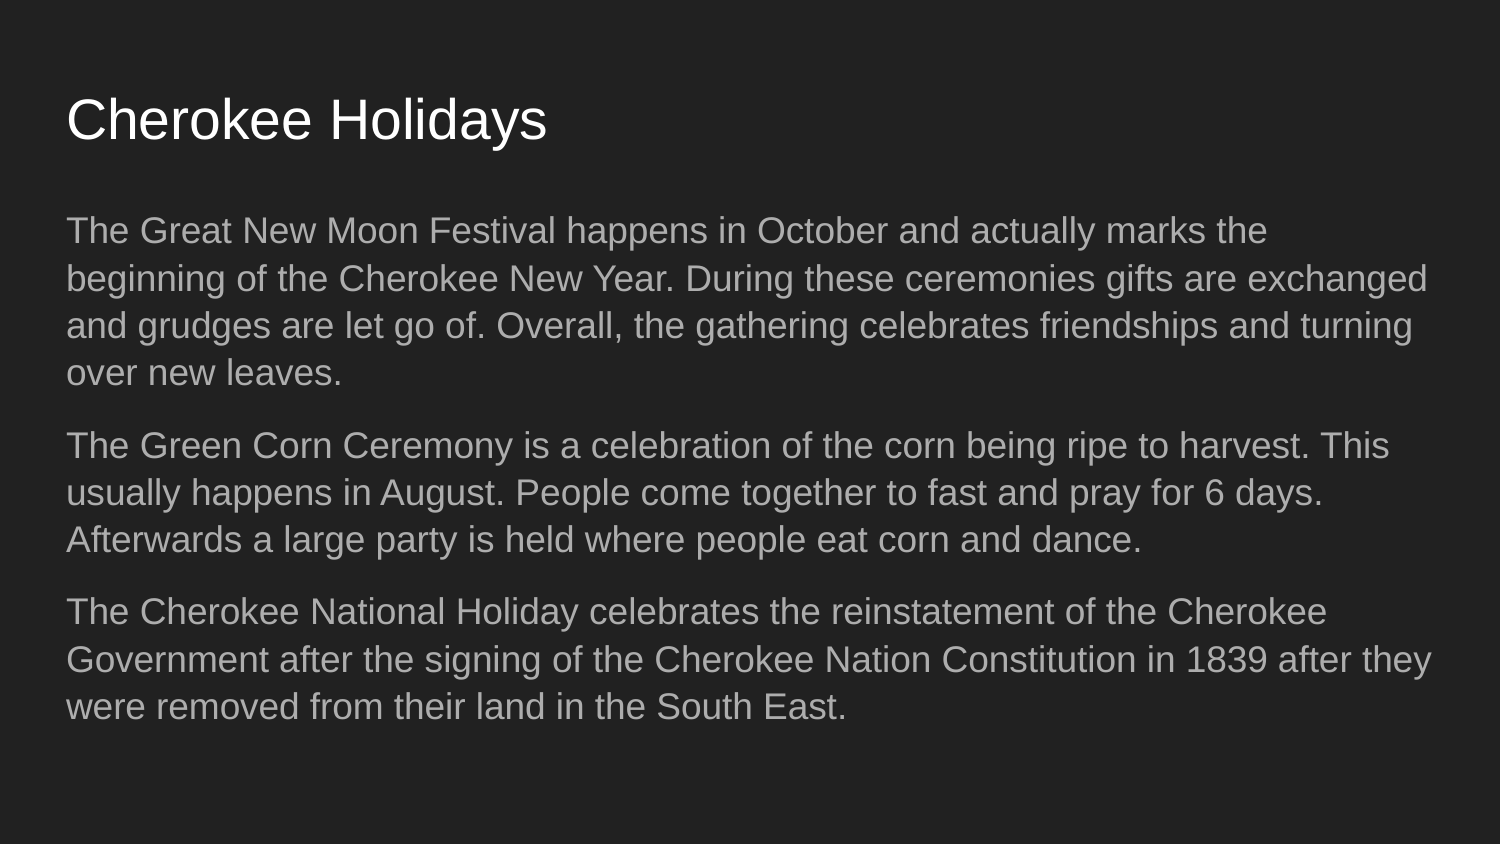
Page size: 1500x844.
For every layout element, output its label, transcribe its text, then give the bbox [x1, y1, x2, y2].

title Cherokee Holidays [51, 72, 1449, 167]
list The Great New Moon Festival happens in October and actually marks the beginning of the Cherokee New Year. During these ceremonies gifts are exchanged and grudges are let go of. Overall, the gathering celebrates friendships and turning over new leaves. The Green Corn Ceremony is a celebration of the corn being ripe to harvest. This usually happens in August. People come together to fast and pray for 6 days. Afterwards a large party is held where people eat corn and dance. The Cherokee National Holiday celebrates the reinstatement of the Cherokee Government after the signing of the Cherokee Nation Constitution in 1839 after they were removed from their land in the South East. [51, 189, 1449, 750]
